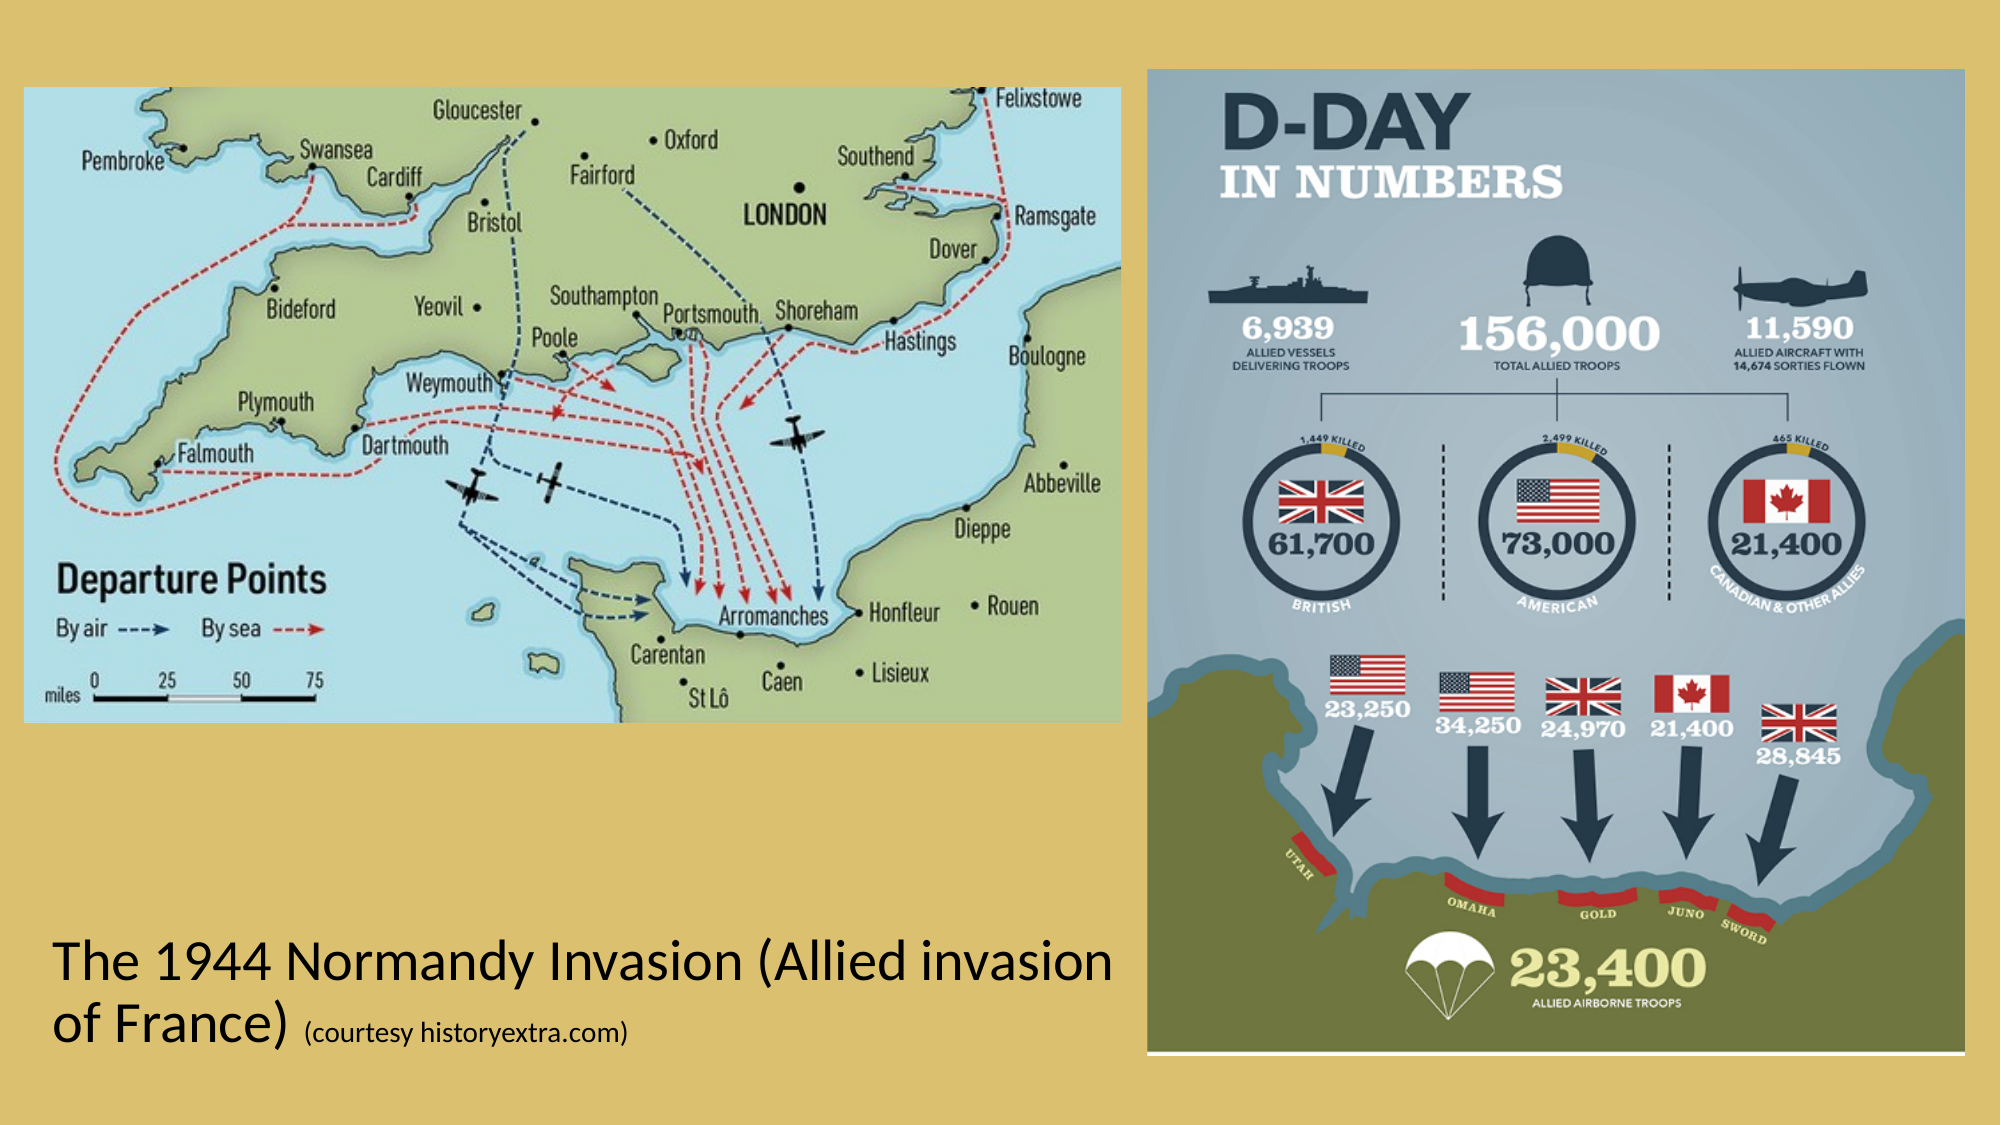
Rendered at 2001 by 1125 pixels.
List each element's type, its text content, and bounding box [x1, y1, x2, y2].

list The 1944 Normandy Invasion (Allied invasion of France) (courtesy historyextra.com) [37, 922, 1174, 1091]
picture [23, 87, 1122, 723]
picture [1147, 69, 1966, 1056]
